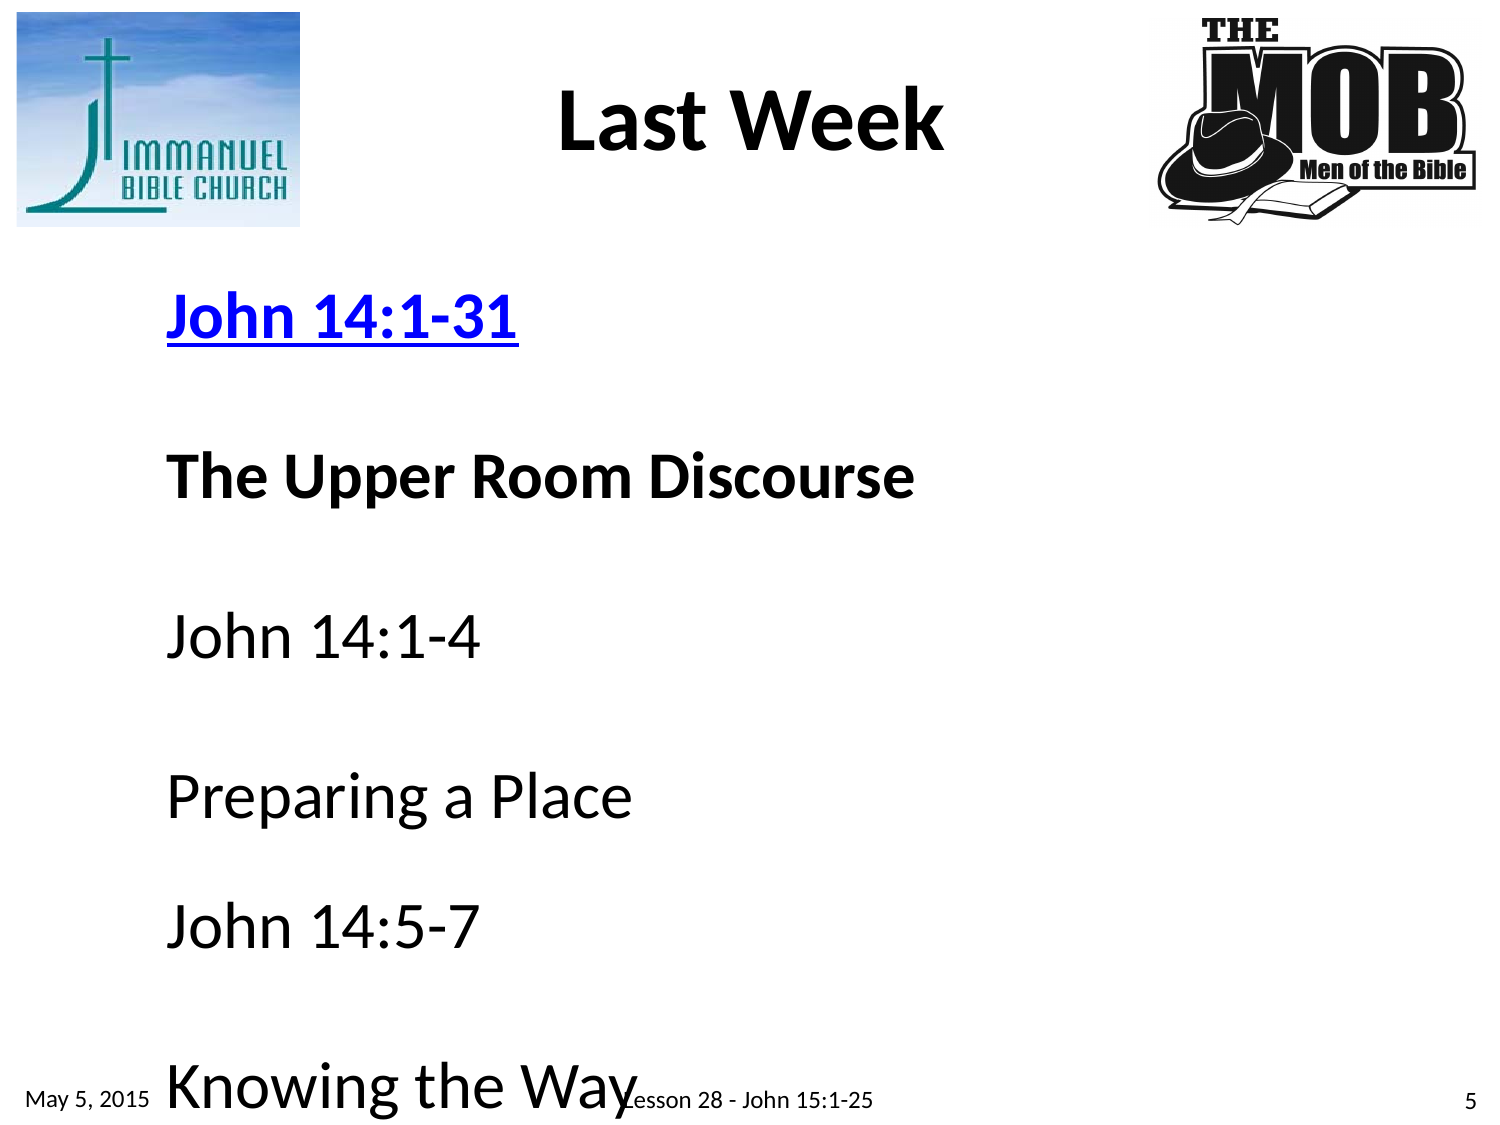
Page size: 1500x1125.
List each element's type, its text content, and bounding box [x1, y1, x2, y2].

picture [16, 12, 300, 227]
footer Lesson 28 - John 15:1-25 [342, 1068, 1155, 1125]
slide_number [10, 1067, 248, 1125]
picture [1149, 18, 1482, 228]
slide_number 5 [1379, 1069, 1493, 1125]
text_box John 14:1-31 The Upper Room Discourse John 14:1-4 Preparing a Place John 14:5-7 Knowing the Way John 14:8-11 Greater Intimacy of Relationship John 14:12-14 Greater Works John 14:15-31 Another Divine Helper [152, 264, 1380, 1125]
text_box Last Week [371, 51, 1133, 177]
